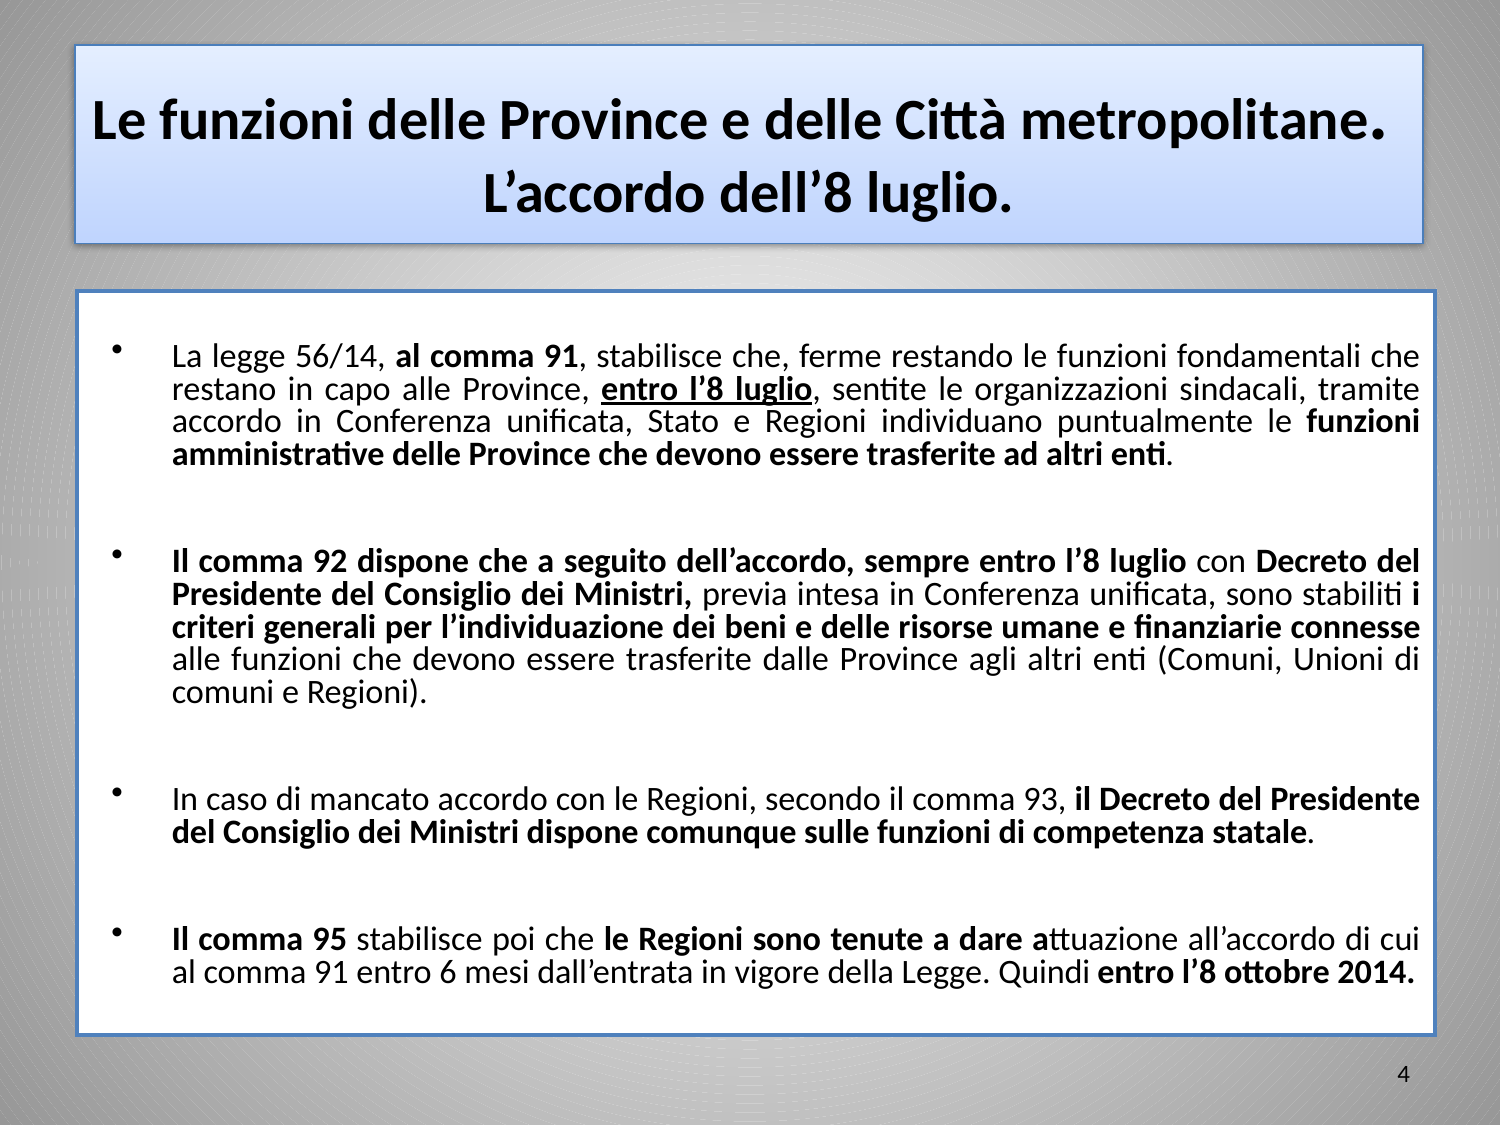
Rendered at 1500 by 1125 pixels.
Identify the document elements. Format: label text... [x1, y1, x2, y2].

slide_number 4 [1074, 1042, 1425, 1103]
list La legge 56/14, al comma 91, stabilisce che, ferme restando le funzioni fondamentali che restano in capo alle Province, entro l’8 luglio, sentite le organizzazioni sindacali, tramite accordo in Conferenza unificata, Stato e Regioni individuano puntualmente le funzioni amministrative delle Province che devono essere trasferite ad altri enti. Il comma 92 dispone che a seguito dell’accordo, sempre entro l’8 luglio con Decreto del Presidente del Consiglio dei Ministri, previa intesa in Conferenza unificata, sono stabiliti i criteri generali per l’individuazione dei beni e delle risorse umane e finanziarie connesse alle funzioni che devono essere trasferite dalle Province agli altri enti (Comuni, Unioni di comuni e Regioni). In caso di mancato accordo con le Regioni, secondo il comma 93, il Decreto del Presidente del Consiglio dei Ministri dispone comunque sulle funzioni di competenza statale. Il comma 95 stabilisce poi che le Regioni sono tenute a dare attuazione all’accordo di cui al comma 91 entro 6 mesi dall’entrata in vigore della Legge. Quindi entro l’8 ottobre 2014. [75, 289, 1437, 1037]
title Le funzioni delle Province e delle Città metropolitane. L’accordo dell’8 luglio. [74, 44, 1424, 244]
